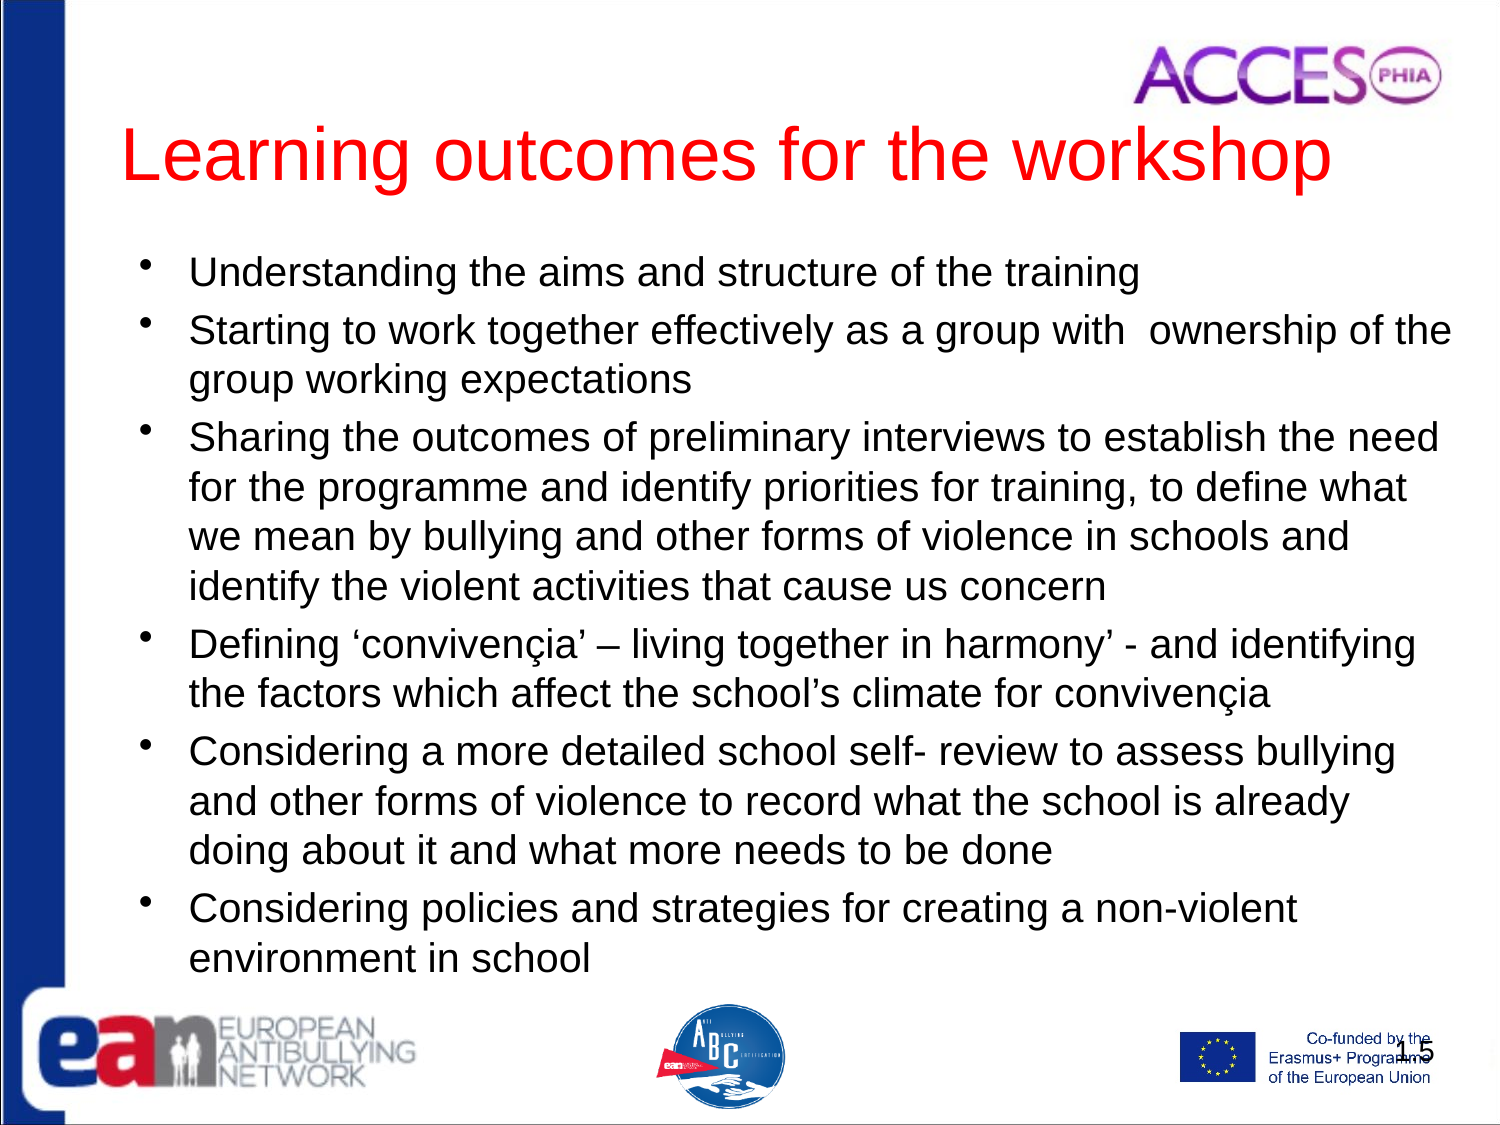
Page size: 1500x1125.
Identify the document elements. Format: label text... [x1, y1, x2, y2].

text_box 1.6 [1250, 2, 1425, 57]
picture [0, 0, 1500, 1125]
title Learning outcomes for the workshop [50, 56, 1425, 245]
list Understanding the aims and structure of the training Starting to work together effectively as a group with ownership of the group working expectations Sharing the outcomes of preliminary interviews to establish the need for the programme and identify priorities for training, to define what we mean by bullying and other forms of violence in schools and identify the violent activities that cause us concern Defining ‘convivençia’ – living together in harmony’ - and identifying the factors which affect the school’s climate for convivençia Considering a more detailed school self- review to assess bullying and other forms of violence to record what the school is already doing about it and what more needs to be done Considering policies and strategies for creating a non-violent environment in school [123, 237, 1475, 1038]
slide_number 1.5 [1099, 1024, 1451, 1125]
